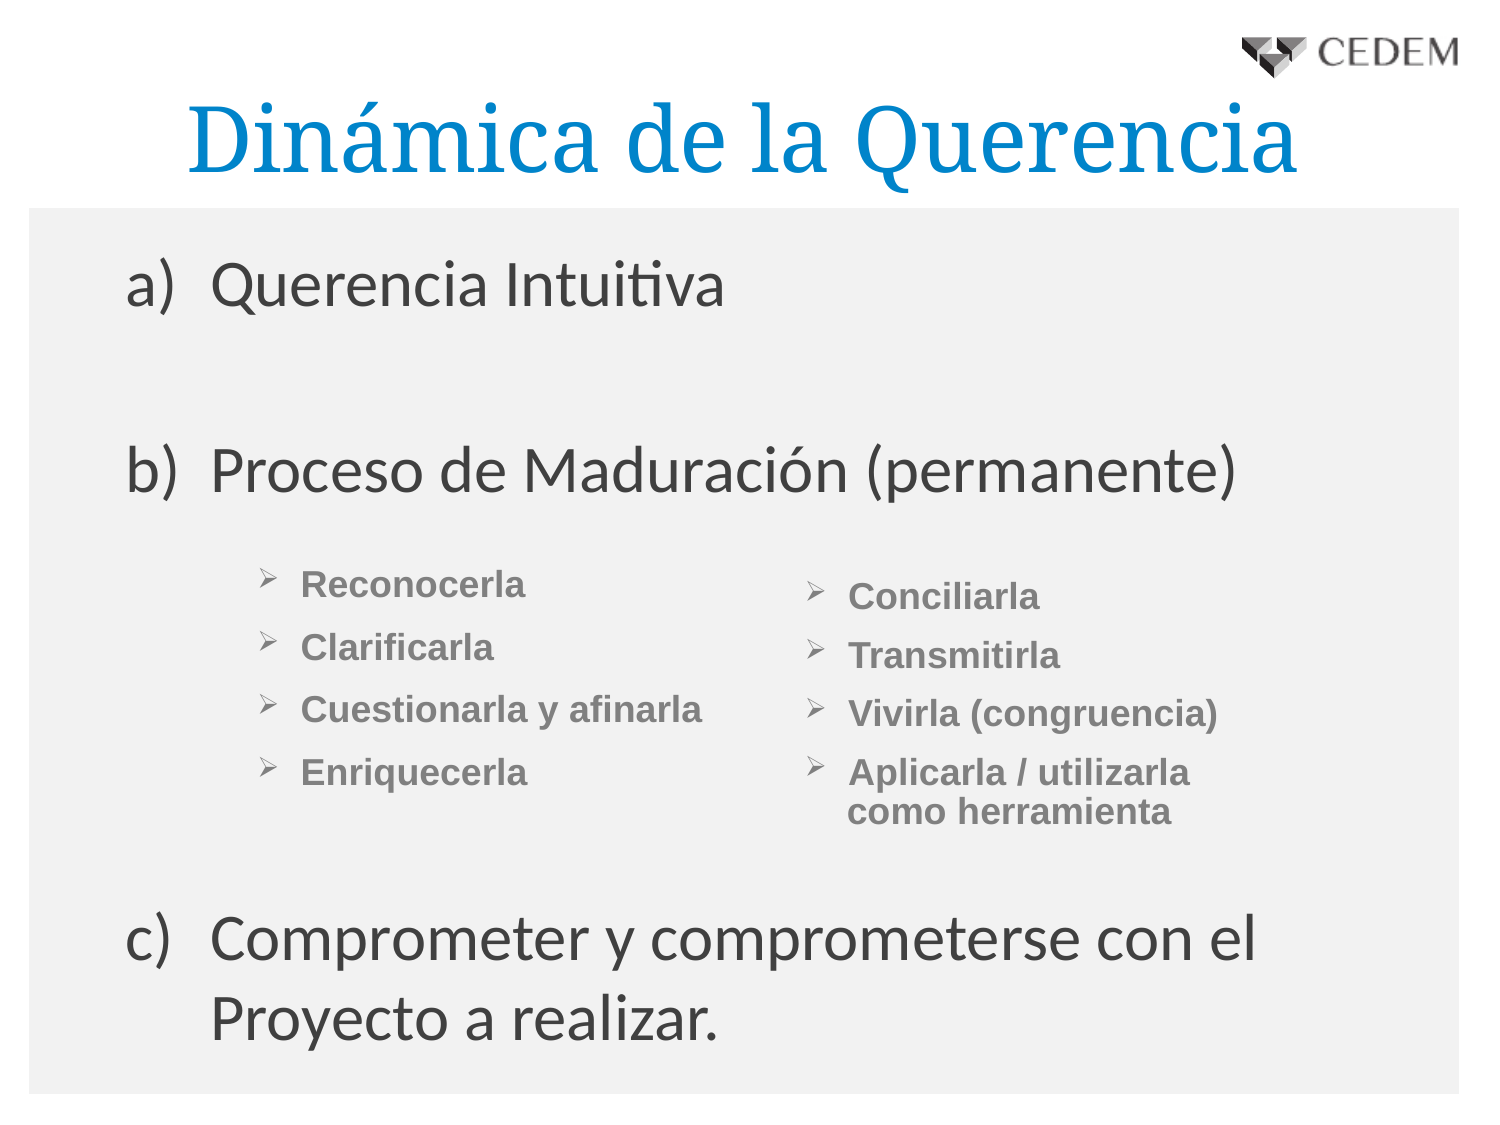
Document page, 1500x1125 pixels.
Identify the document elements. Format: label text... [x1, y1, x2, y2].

list Querencia Intuitiva Proceso de Maduración (permanente) Comprometer y comprometerse con el Proyecto a realizar. [110, 231, 1390, 1094]
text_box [1241, 35, 1461, 79]
text_box Dinámica de la Querencia [12, 87, 1475, 185]
text_box Conciliarla Transmitirla Vivirla (congruencia) Aplicarla / utilizarla como herramienta [790, 551, 1234, 899]
text_box [27, 206, 1461, 1096]
text_box Reconocerla Clarificarla Cuestionarla y afinarla Enriquecerla [242, 489, 718, 864]
